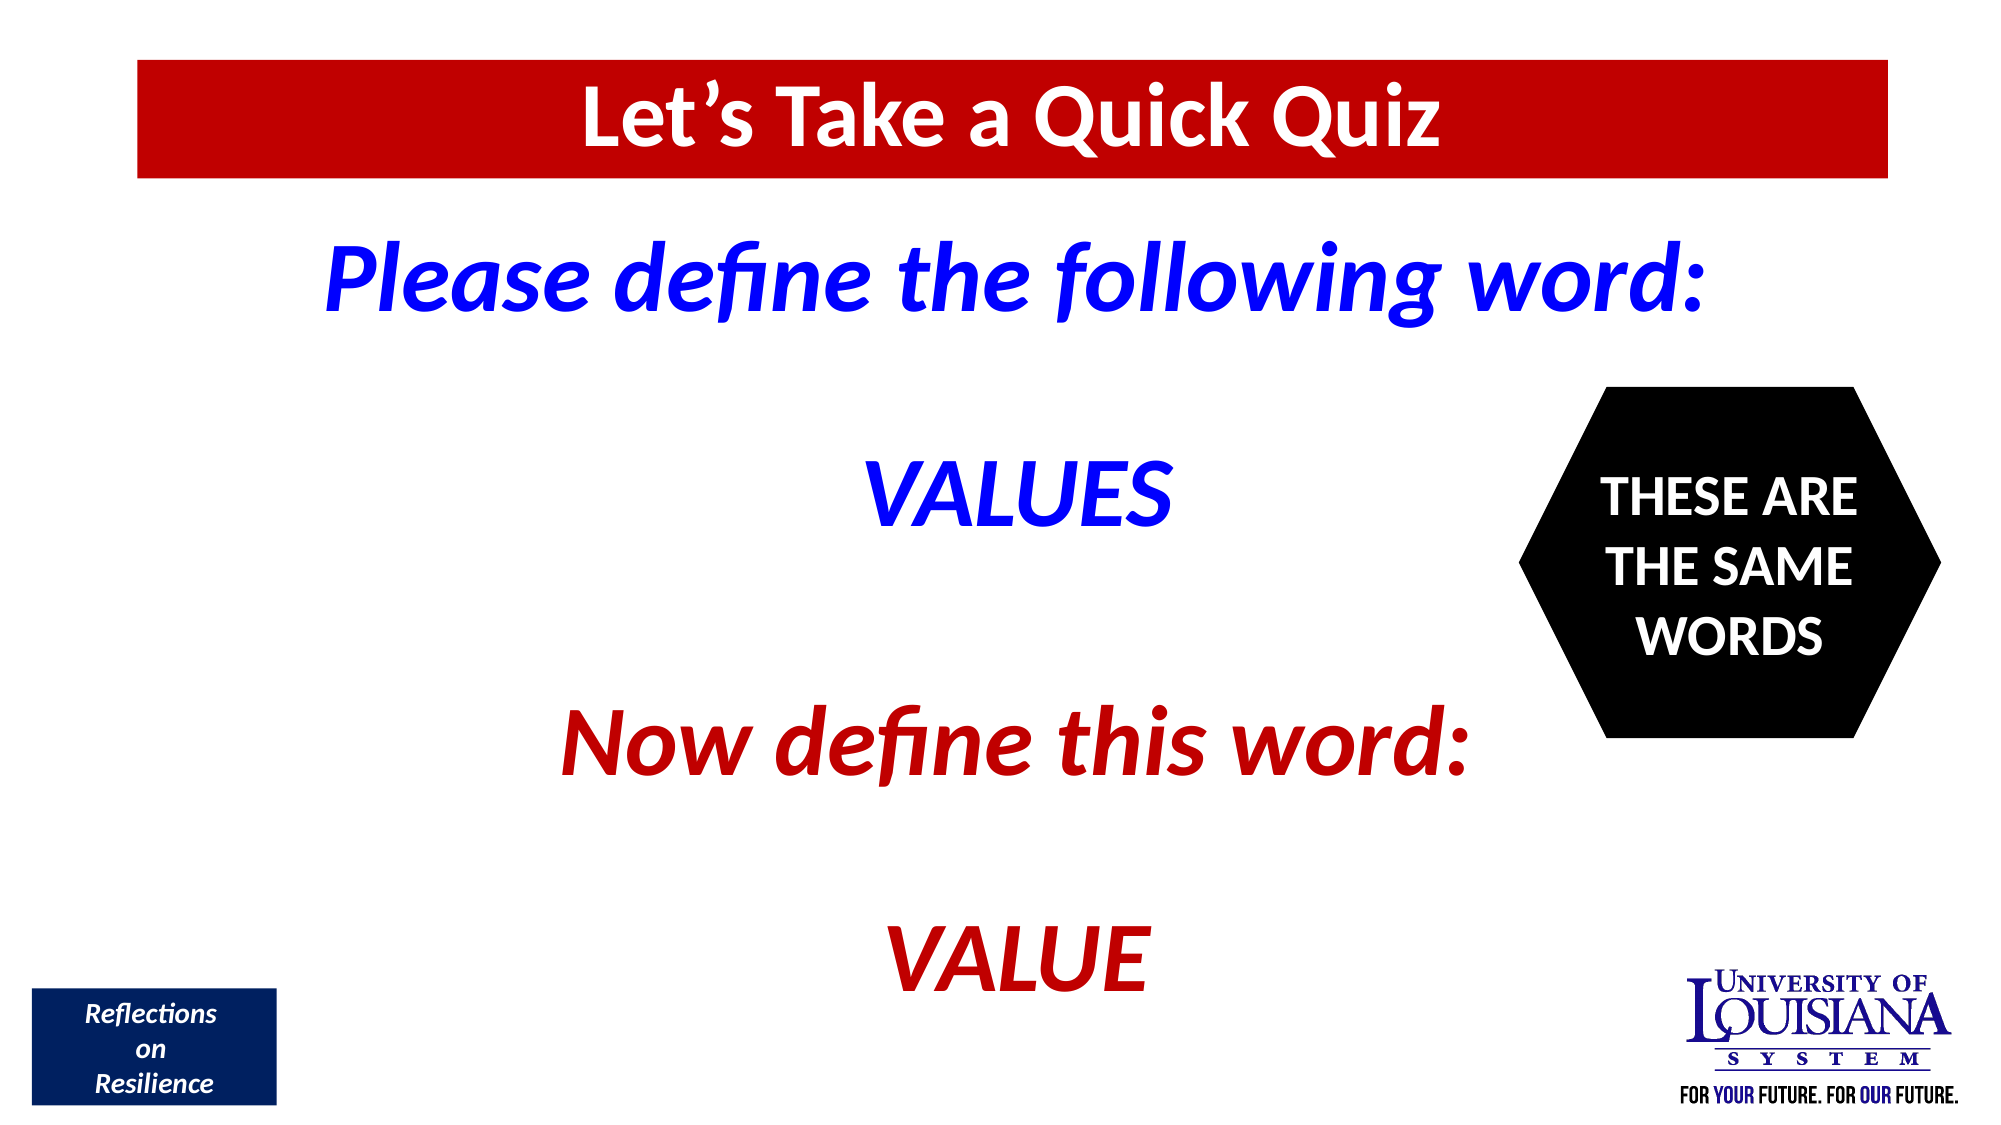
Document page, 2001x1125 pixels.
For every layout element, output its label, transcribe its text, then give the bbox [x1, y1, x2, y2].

text_box Please define the following word: VALUES Now define this word: VALUE [137, 217, 1896, 981]
picture [1655, 956, 1983, 1120]
text_box THESE ARE THE SAME WORDS [1518, 386, 1942, 739]
text_box Let’s Take a Quick Quiz [137, 59, 1888, 179]
